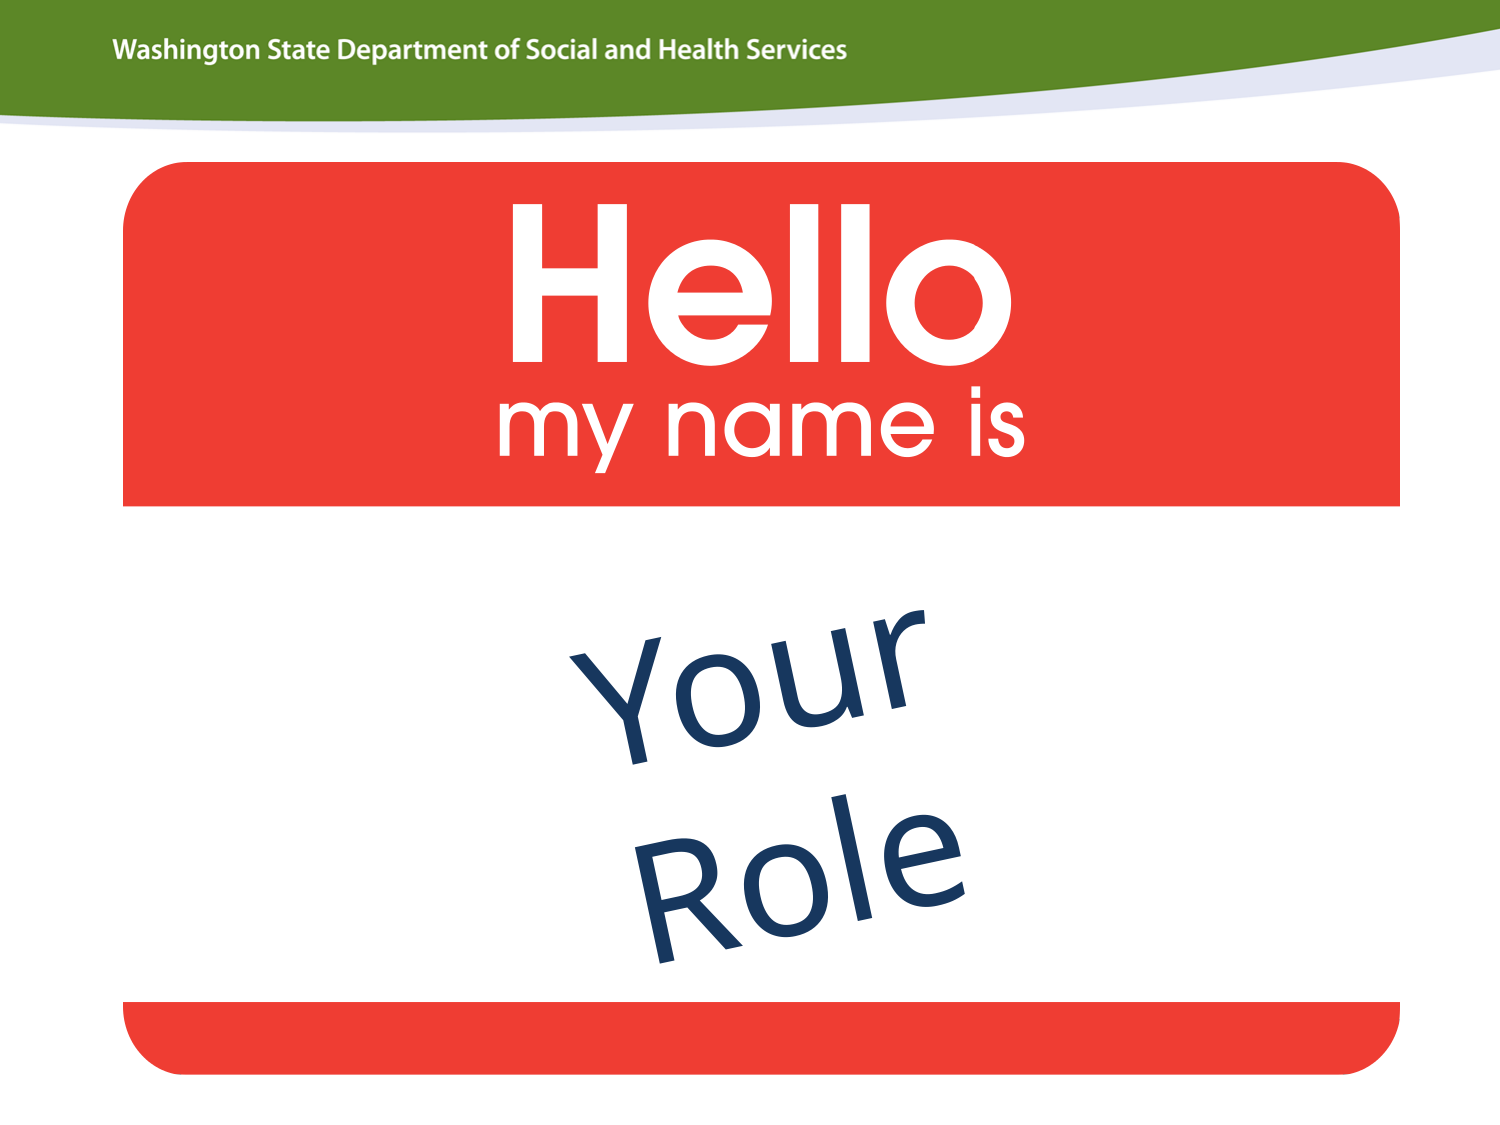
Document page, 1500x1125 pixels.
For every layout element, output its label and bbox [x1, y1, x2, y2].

picture [0, 0, 1500, 1125]
list [123, 162, 1401, 1076]
